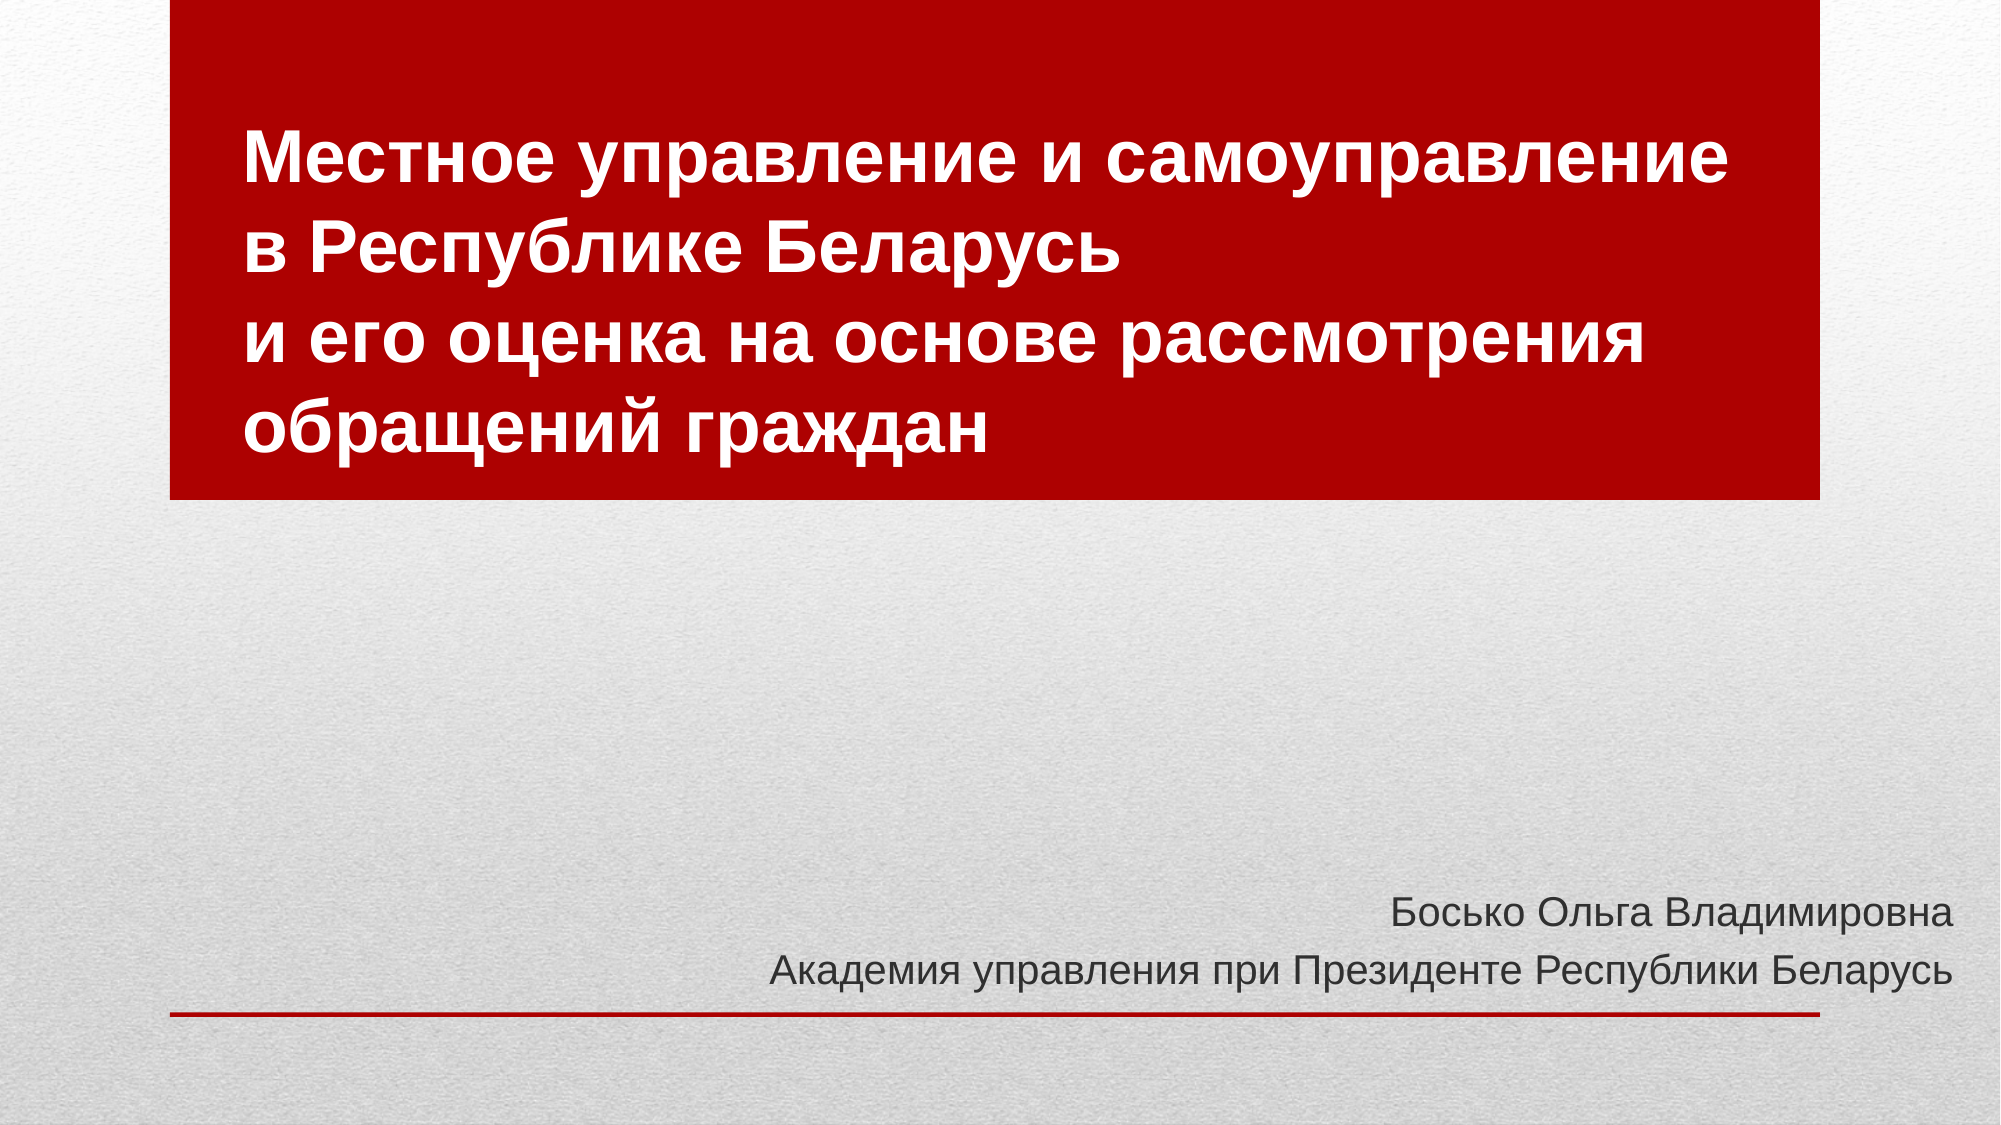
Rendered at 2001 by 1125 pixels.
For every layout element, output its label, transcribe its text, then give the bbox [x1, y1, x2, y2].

title Местное управление и самоуправление в Республике Беларусь и его оценка на основе рассмотрения обращений граждан [227, 224, 1816, 475]
subtitle Босько Ольга Владимировна Академия управления при Президенте Республики Беларусь [468, 877, 1969, 1040]
